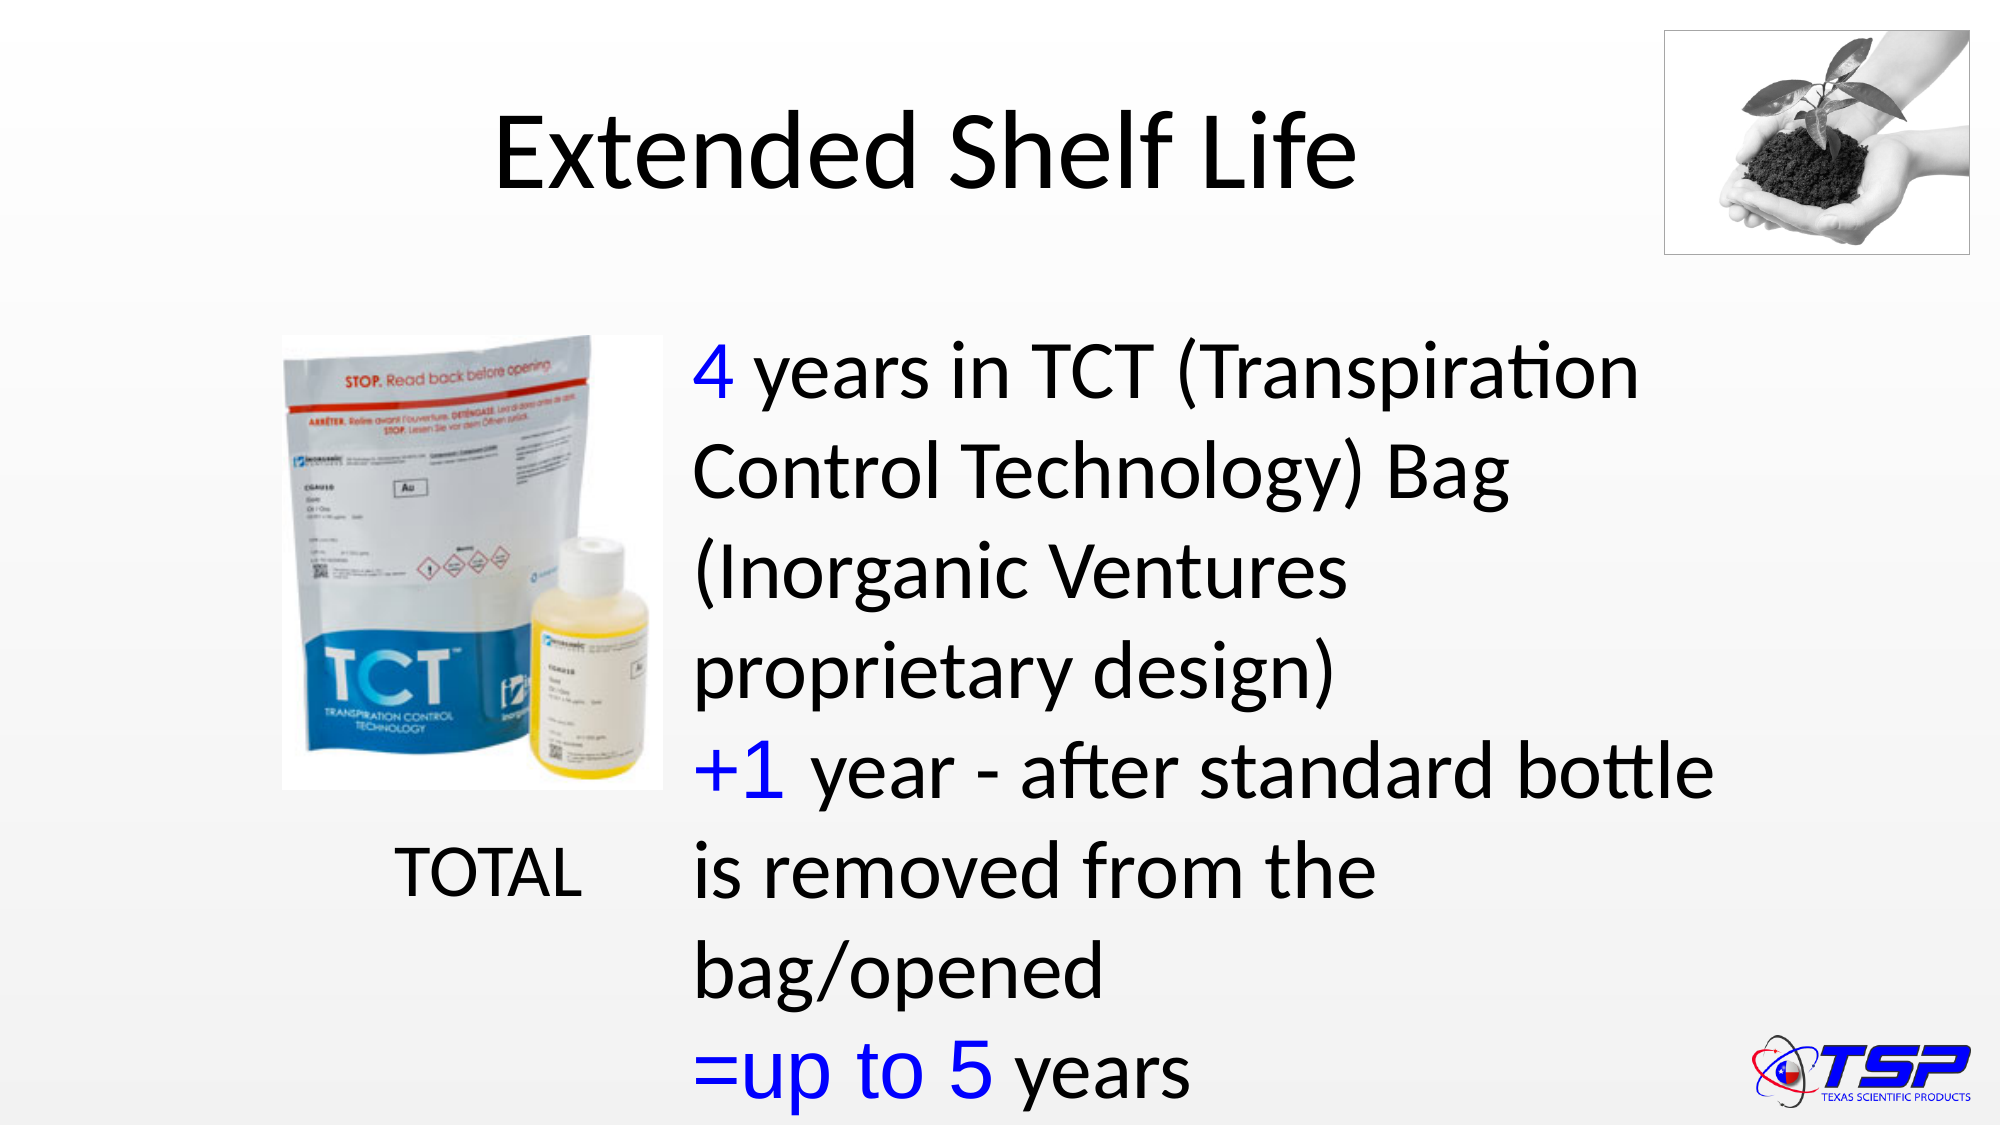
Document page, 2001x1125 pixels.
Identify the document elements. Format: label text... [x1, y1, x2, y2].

list [249, 823, 677, 930]
text_box 4 years in TCT (Transpiration Control Technology) Bag (Inorganic Ventures proprietary design) +1 year - after standard bottle is removed from the bag/opened =up to 5 years [677, 247, 1752, 1123]
picture [1664, 30, 1970, 255]
text_box TOTAL [380, 813, 694, 919]
picture [282, 335, 663, 790]
title Extended Shelf Life [324, 85, 1664, 230]
picture [1752, 1035, 1971, 1108]
